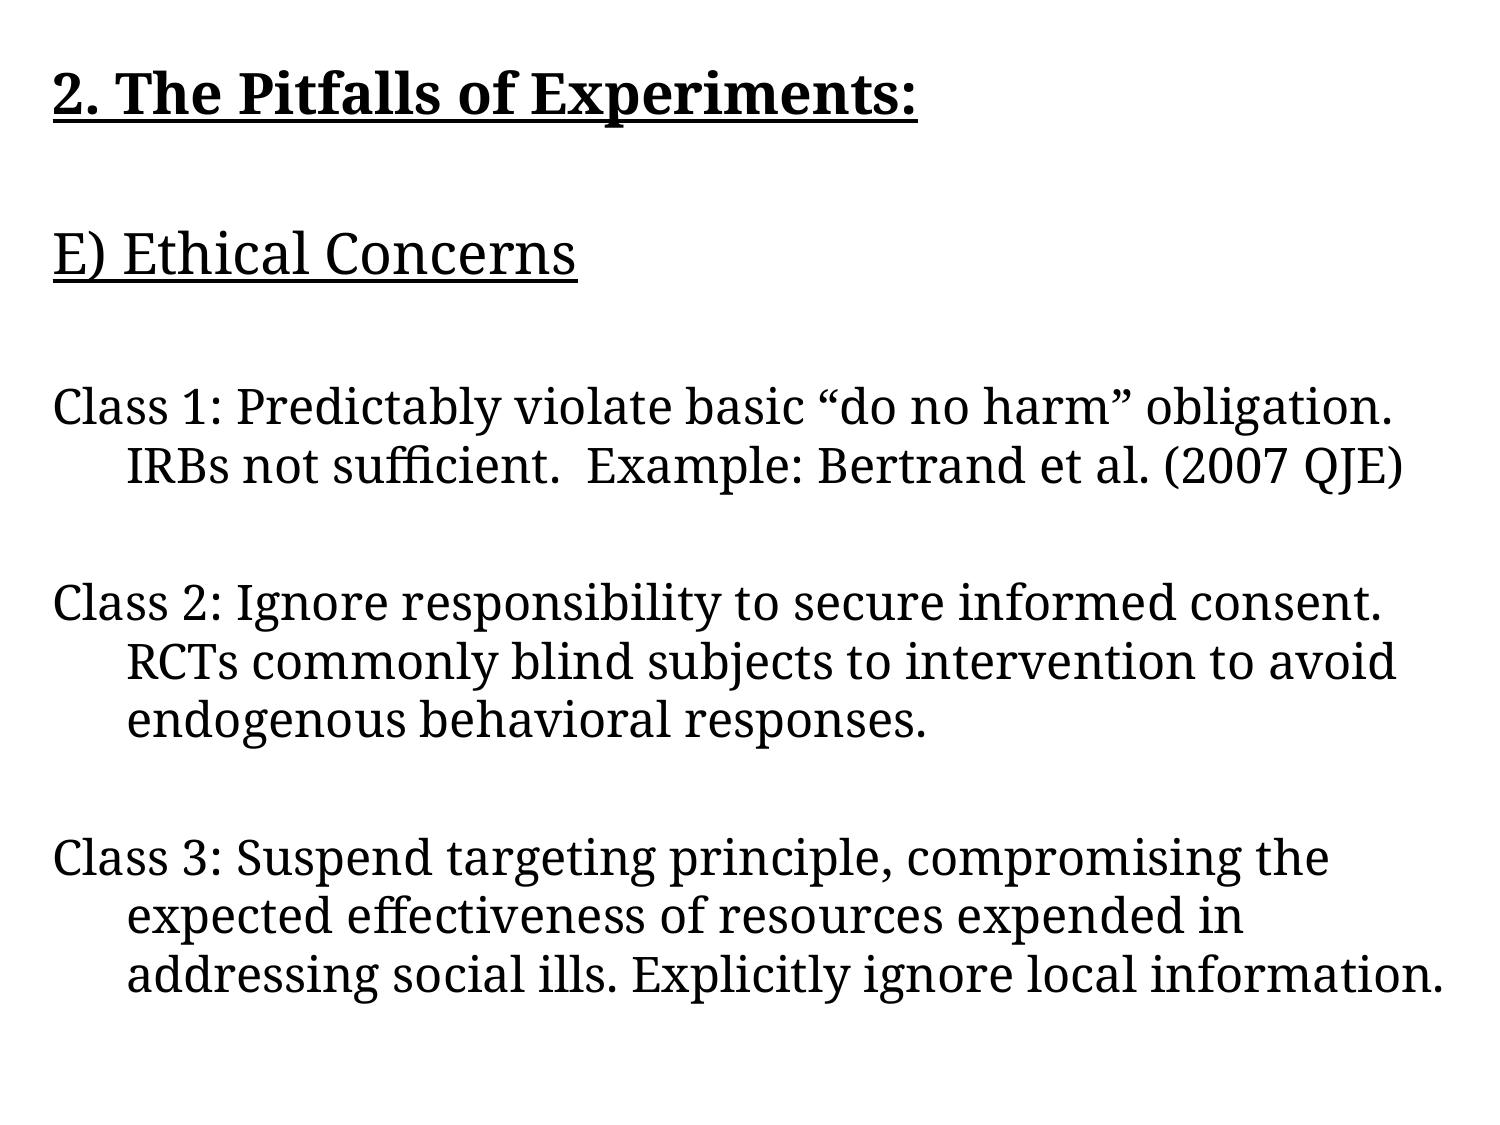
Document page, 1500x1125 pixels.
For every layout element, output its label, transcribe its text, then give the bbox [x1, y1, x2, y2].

list 2. The Pitfalls of Experiments: E) Ethical Concerns Class 1: Predictably violate basic “do no harm” obligation. IRBs not sufficient. Example: Bertrand et al. (2007 QJE) Class 2: Ignore responsibility to secure informed consent. RCTs commonly blind subjects to intervention to avoid endogenous behavioral responses. Class 3: Suspend targeting principle, compromising the expected effectiveness of resources expended in addressing social ills. Explicitly ignore local information. [37, 50, 1463, 1038]
